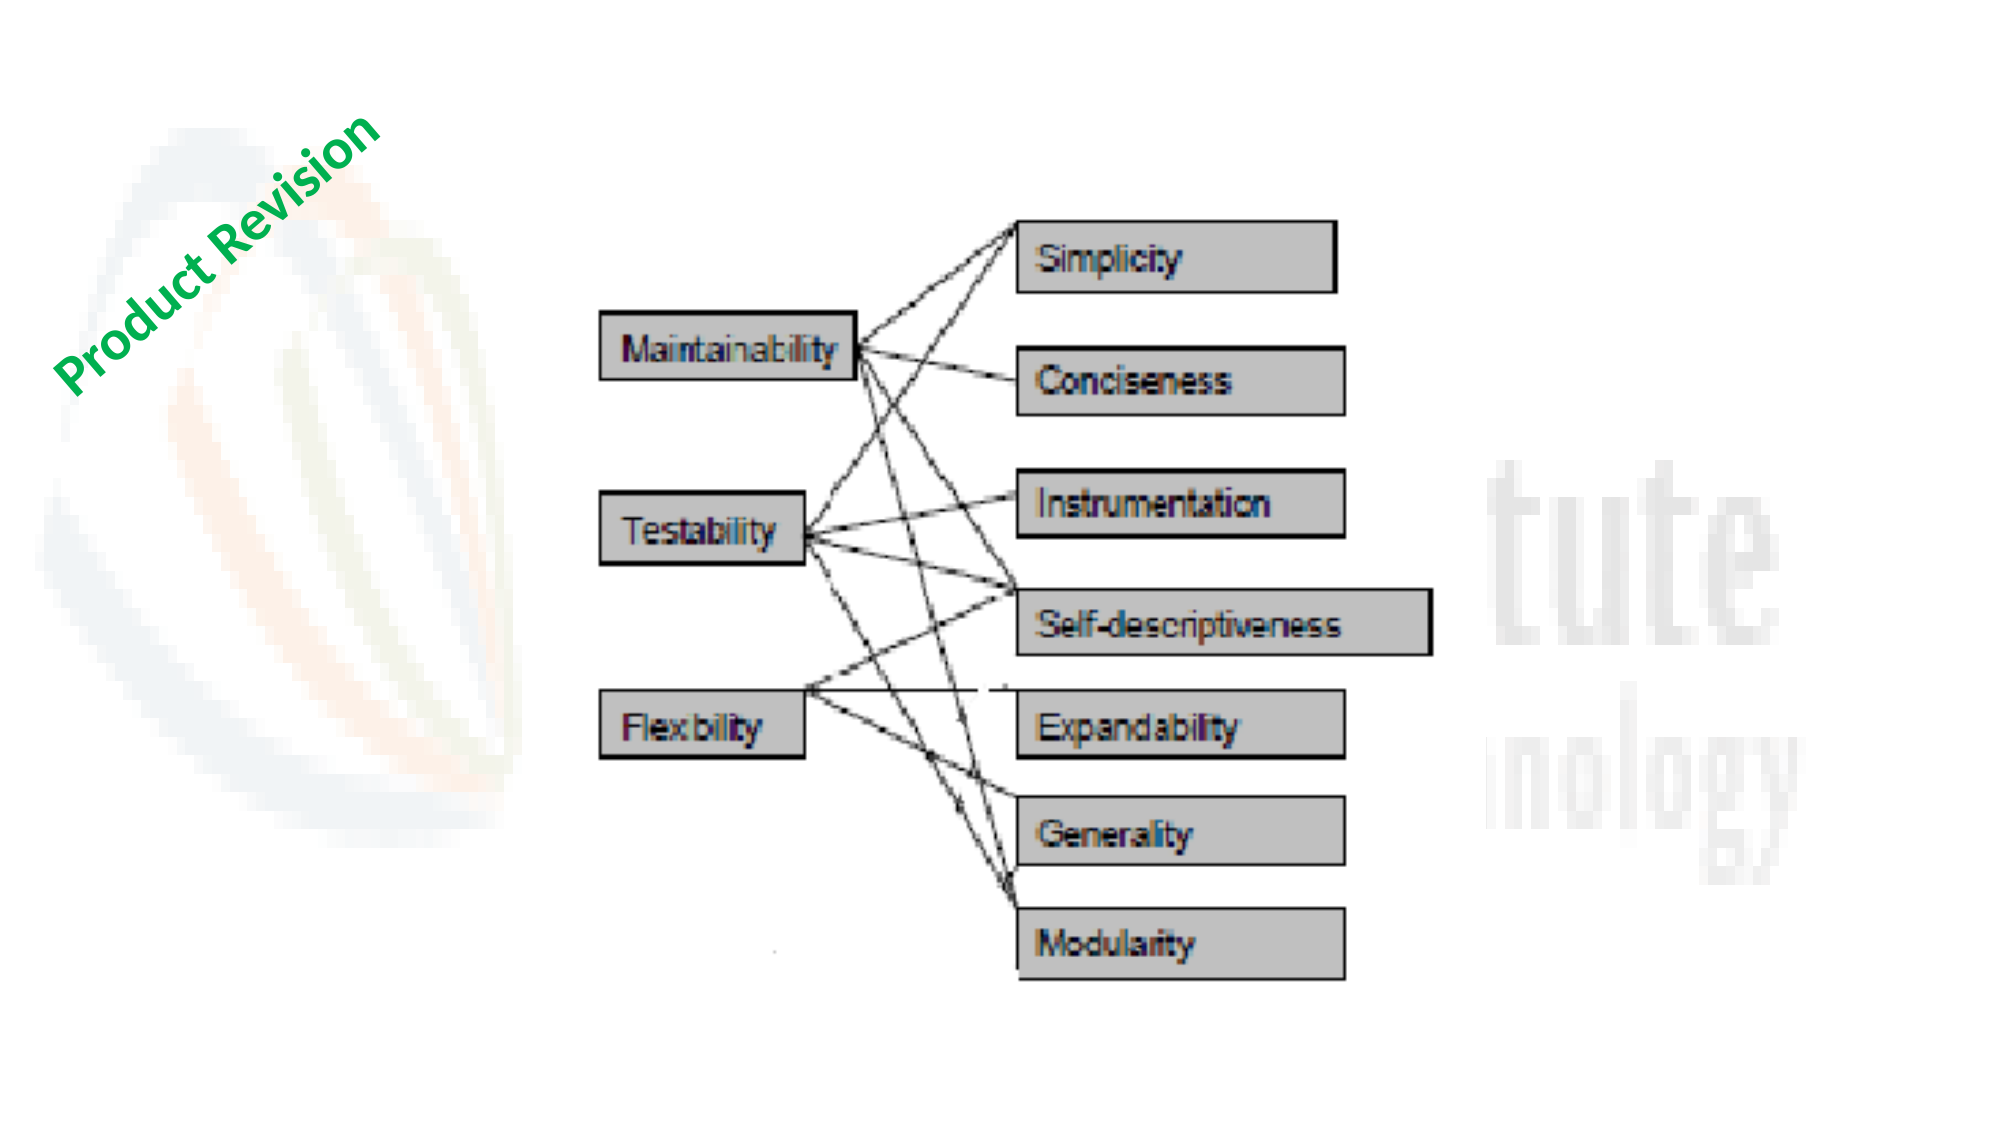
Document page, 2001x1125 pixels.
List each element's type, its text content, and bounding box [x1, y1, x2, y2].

picture [526, 71, 1486, 1066]
text_box Product Revision [21, 10, 482, 424]
